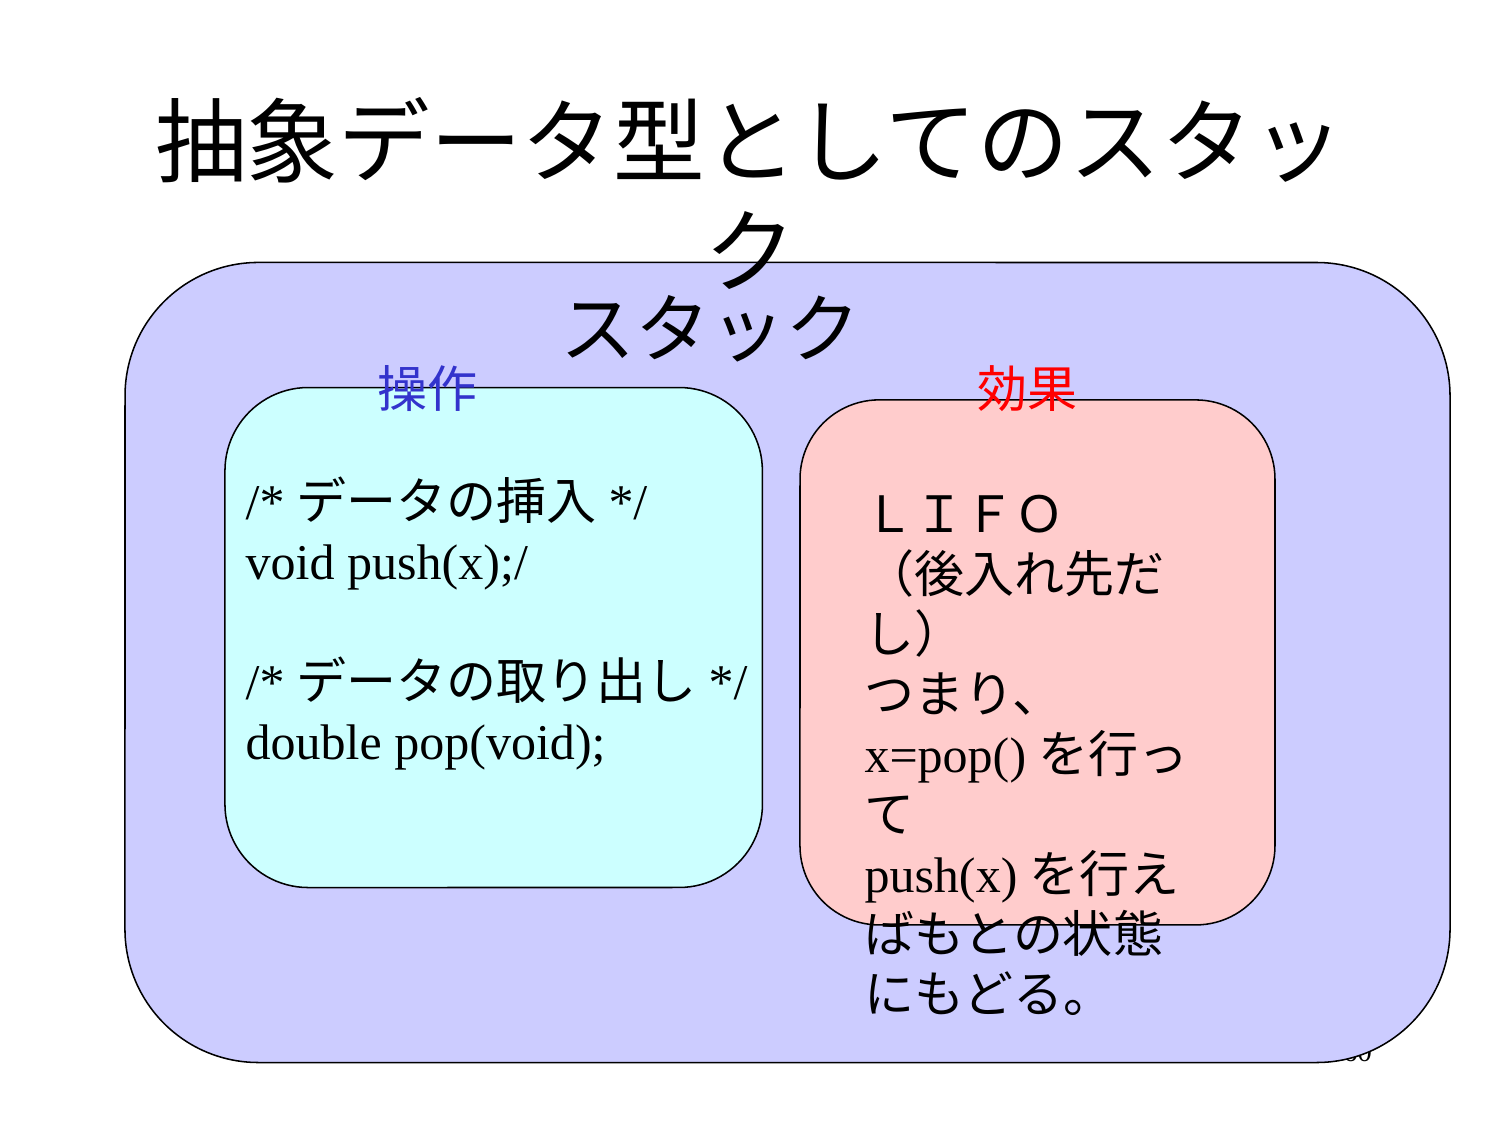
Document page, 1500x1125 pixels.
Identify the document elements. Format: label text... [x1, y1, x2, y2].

text_box /*データの挿入*/ void push(x);/ /*データの取り出し*/ double pop(void); [230, 462, 763, 778]
text_box [124, 283, 1451, 1063]
text_box 効果 [962, 349, 1093, 425]
text_box スタック [545, 274, 876, 379]
title 抽象データ型としてのスタック [112, 99, 1388, 288]
text_box 操作 [362, 349, 493, 425]
text_box ＬＩＦＯ （後入れ先だし） つまり、 x=pop()を行って push(x)を行えばもとの状態にもどる。 [849, 474, 1225, 1030]
slide_number 60 [1074, 1043, 1388, 1101]
text_box [224, 387, 763, 888]
text_box [799, 399, 1276, 920]
